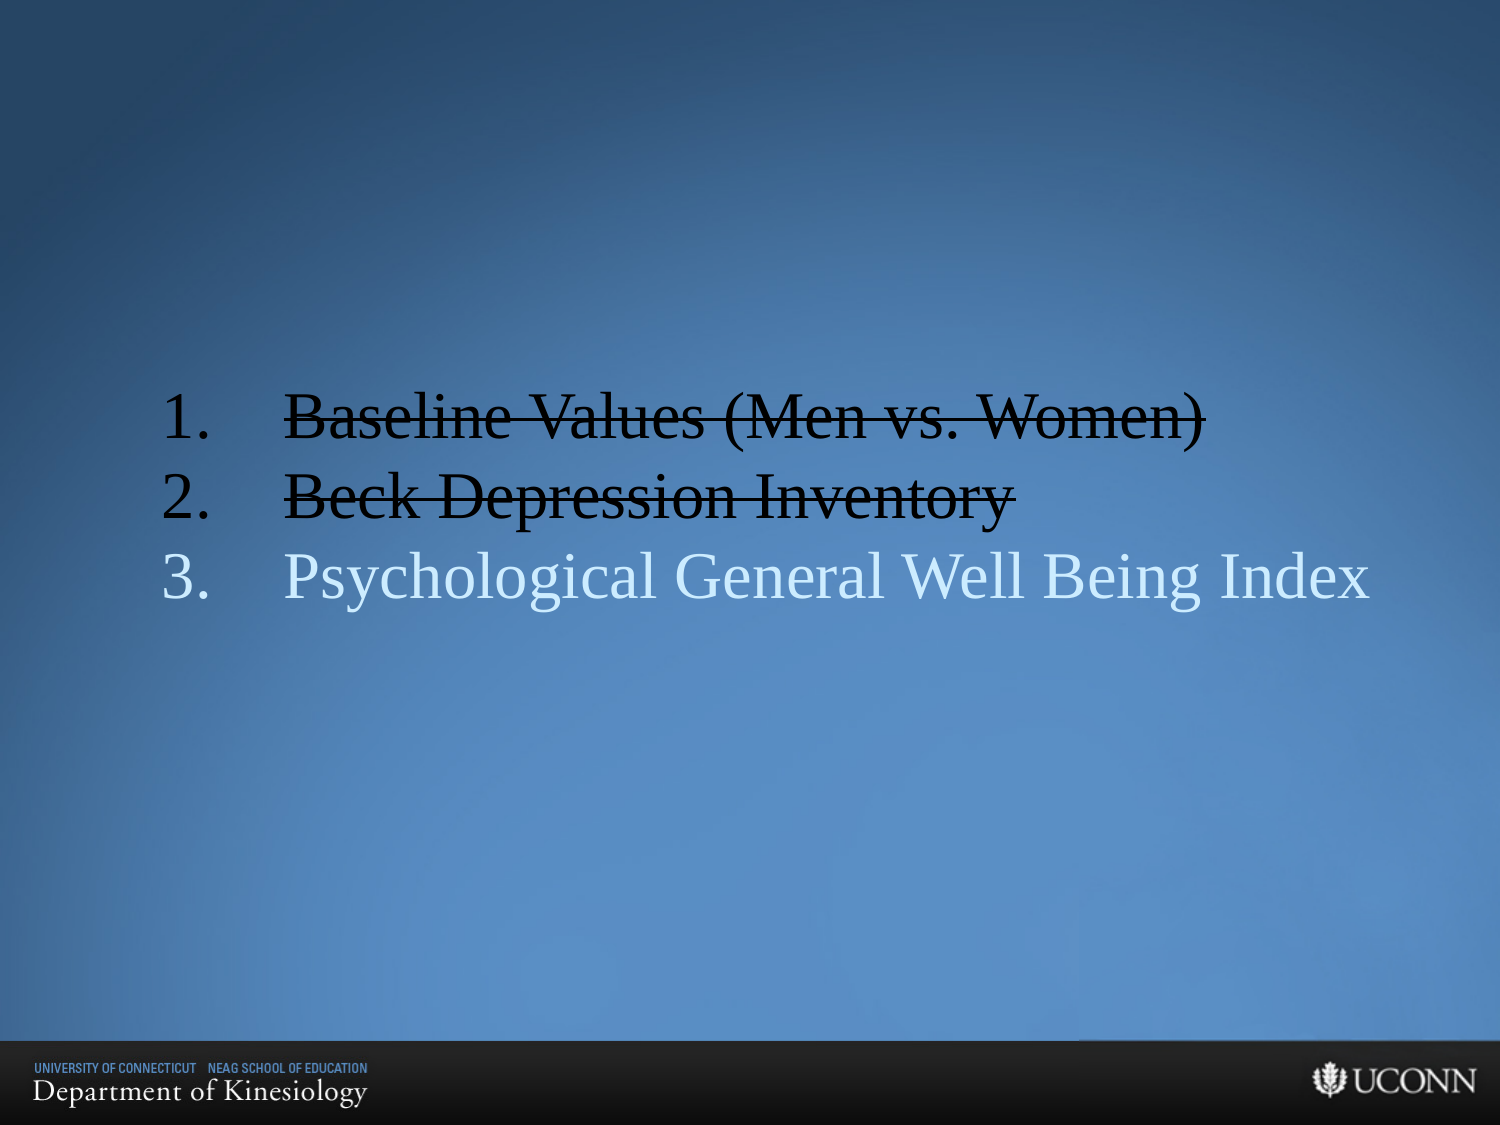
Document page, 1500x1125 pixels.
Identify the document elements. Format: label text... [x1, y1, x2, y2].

text_box Baseline Values (Men vs. Women) Beck Depression Inventory Psychological General Well Being Index [146, 364, 1074, 619]
picture [0, 0, 1500, 1125]
